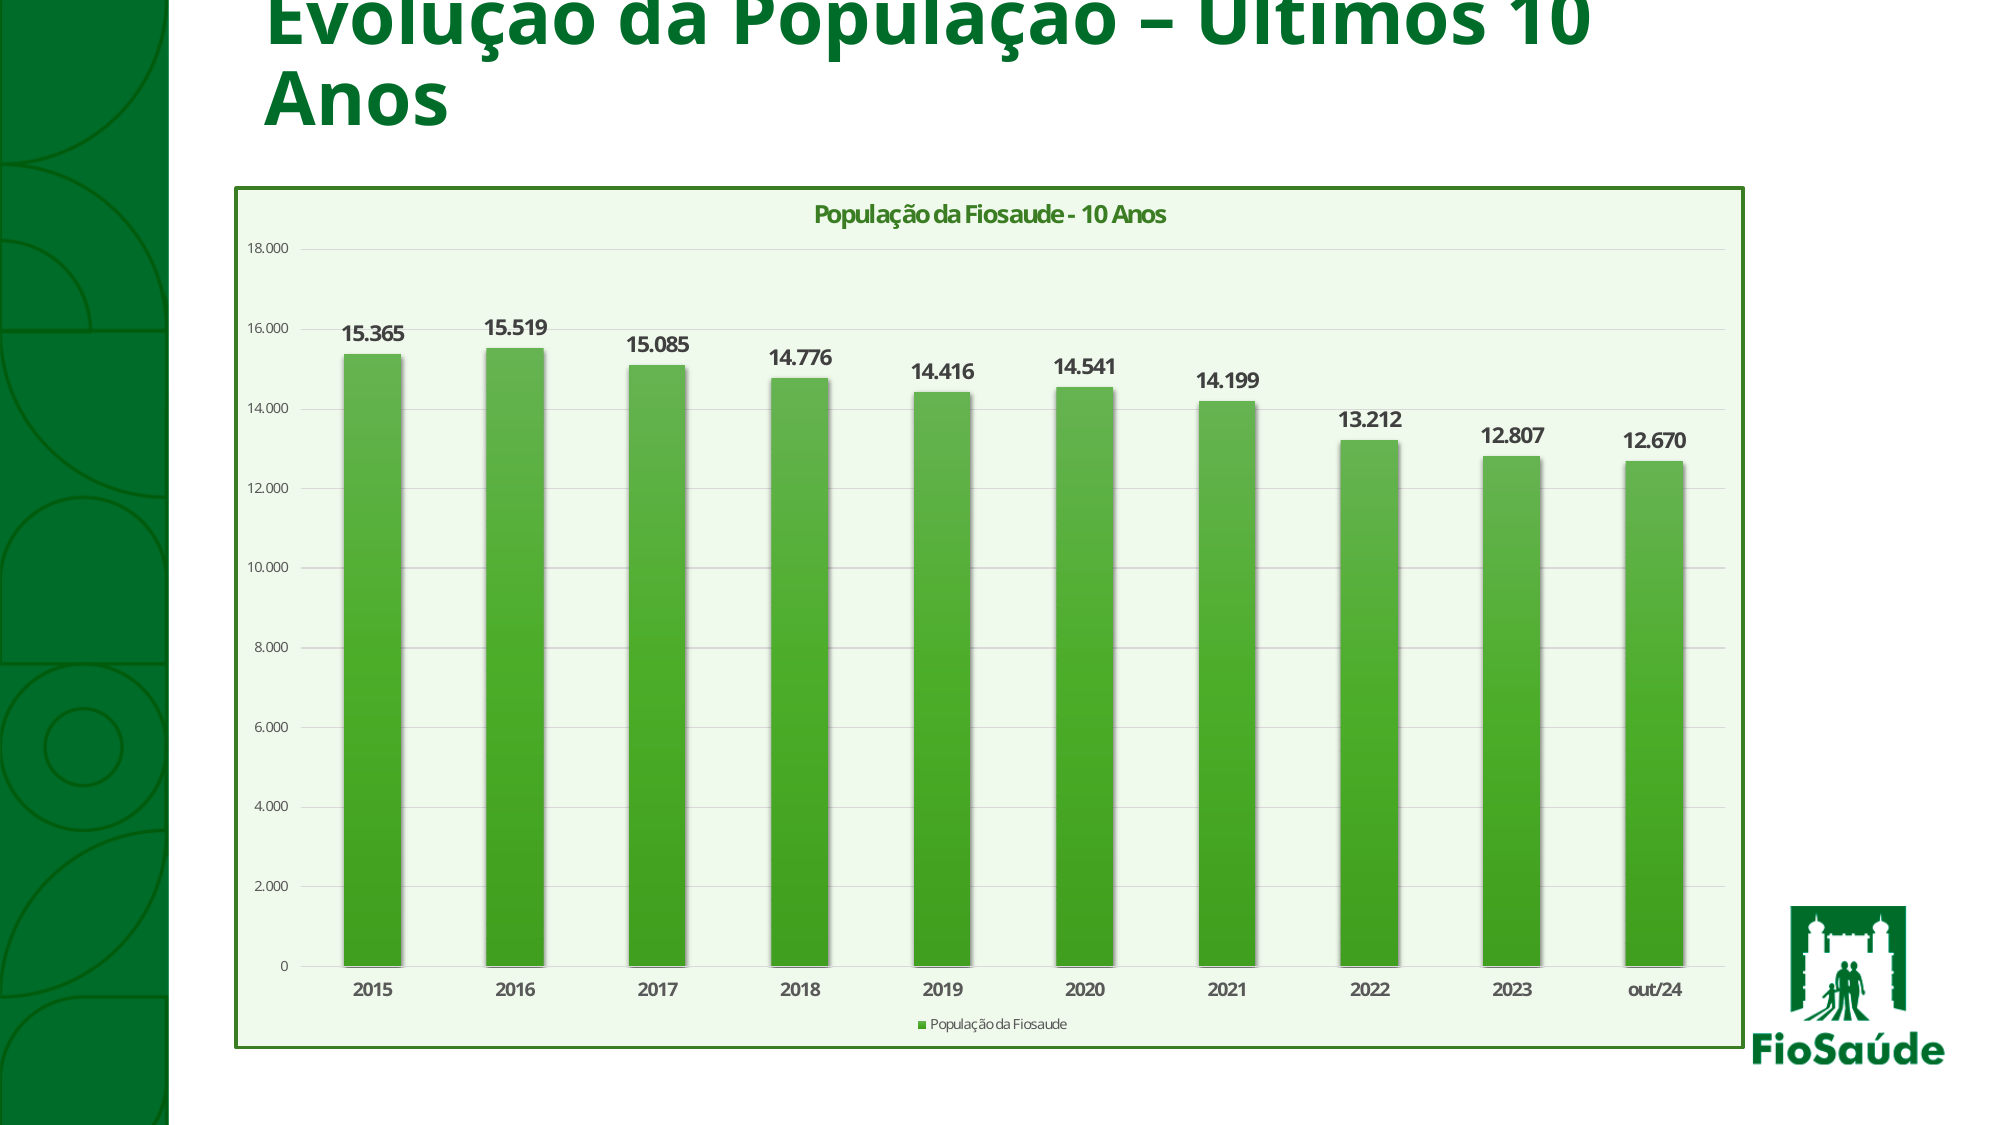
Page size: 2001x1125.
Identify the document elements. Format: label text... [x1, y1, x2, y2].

title Evolução da População Evolução da População – Últimos 10 Anos [249, 70, 1750, 150]
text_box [229, 181, 1751, 1055]
picture [0, 0, 2001, 1125]
